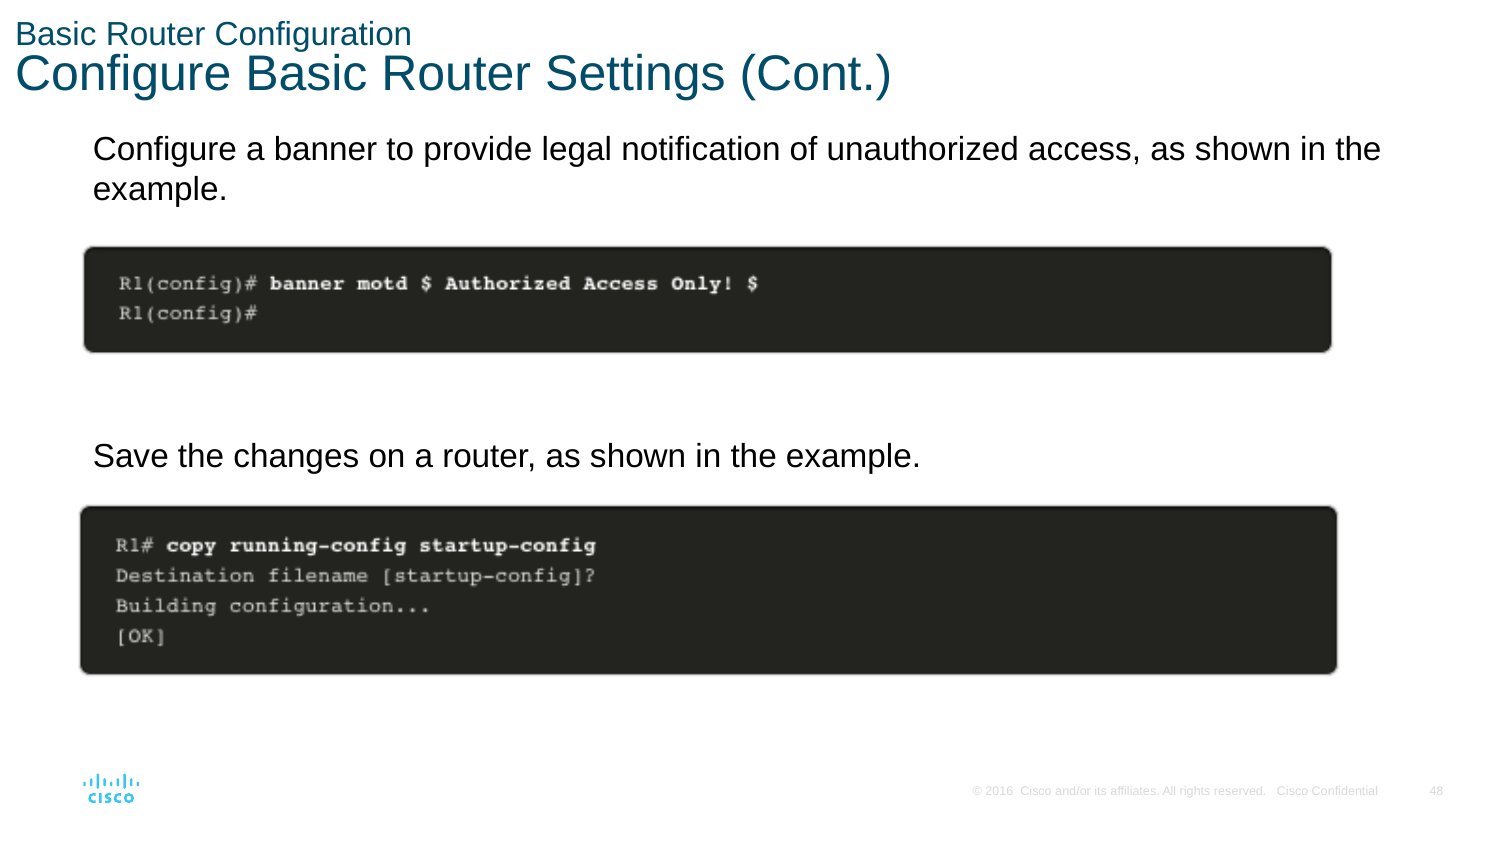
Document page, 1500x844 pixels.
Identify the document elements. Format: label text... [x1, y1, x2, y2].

list Configure a banner to provide legal notification of unauthorized access, as shown in the example. [77, 120, 1437, 183]
title Basic Router Configuration Configure Basic Router Settings (Cont.) [0, 0, 1369, 121]
picture [77, 239, 1343, 364]
picture [77, 500, 1343, 686]
text_box Save the changes on a router, as shown in the example. [77, 426, 1437, 489]
